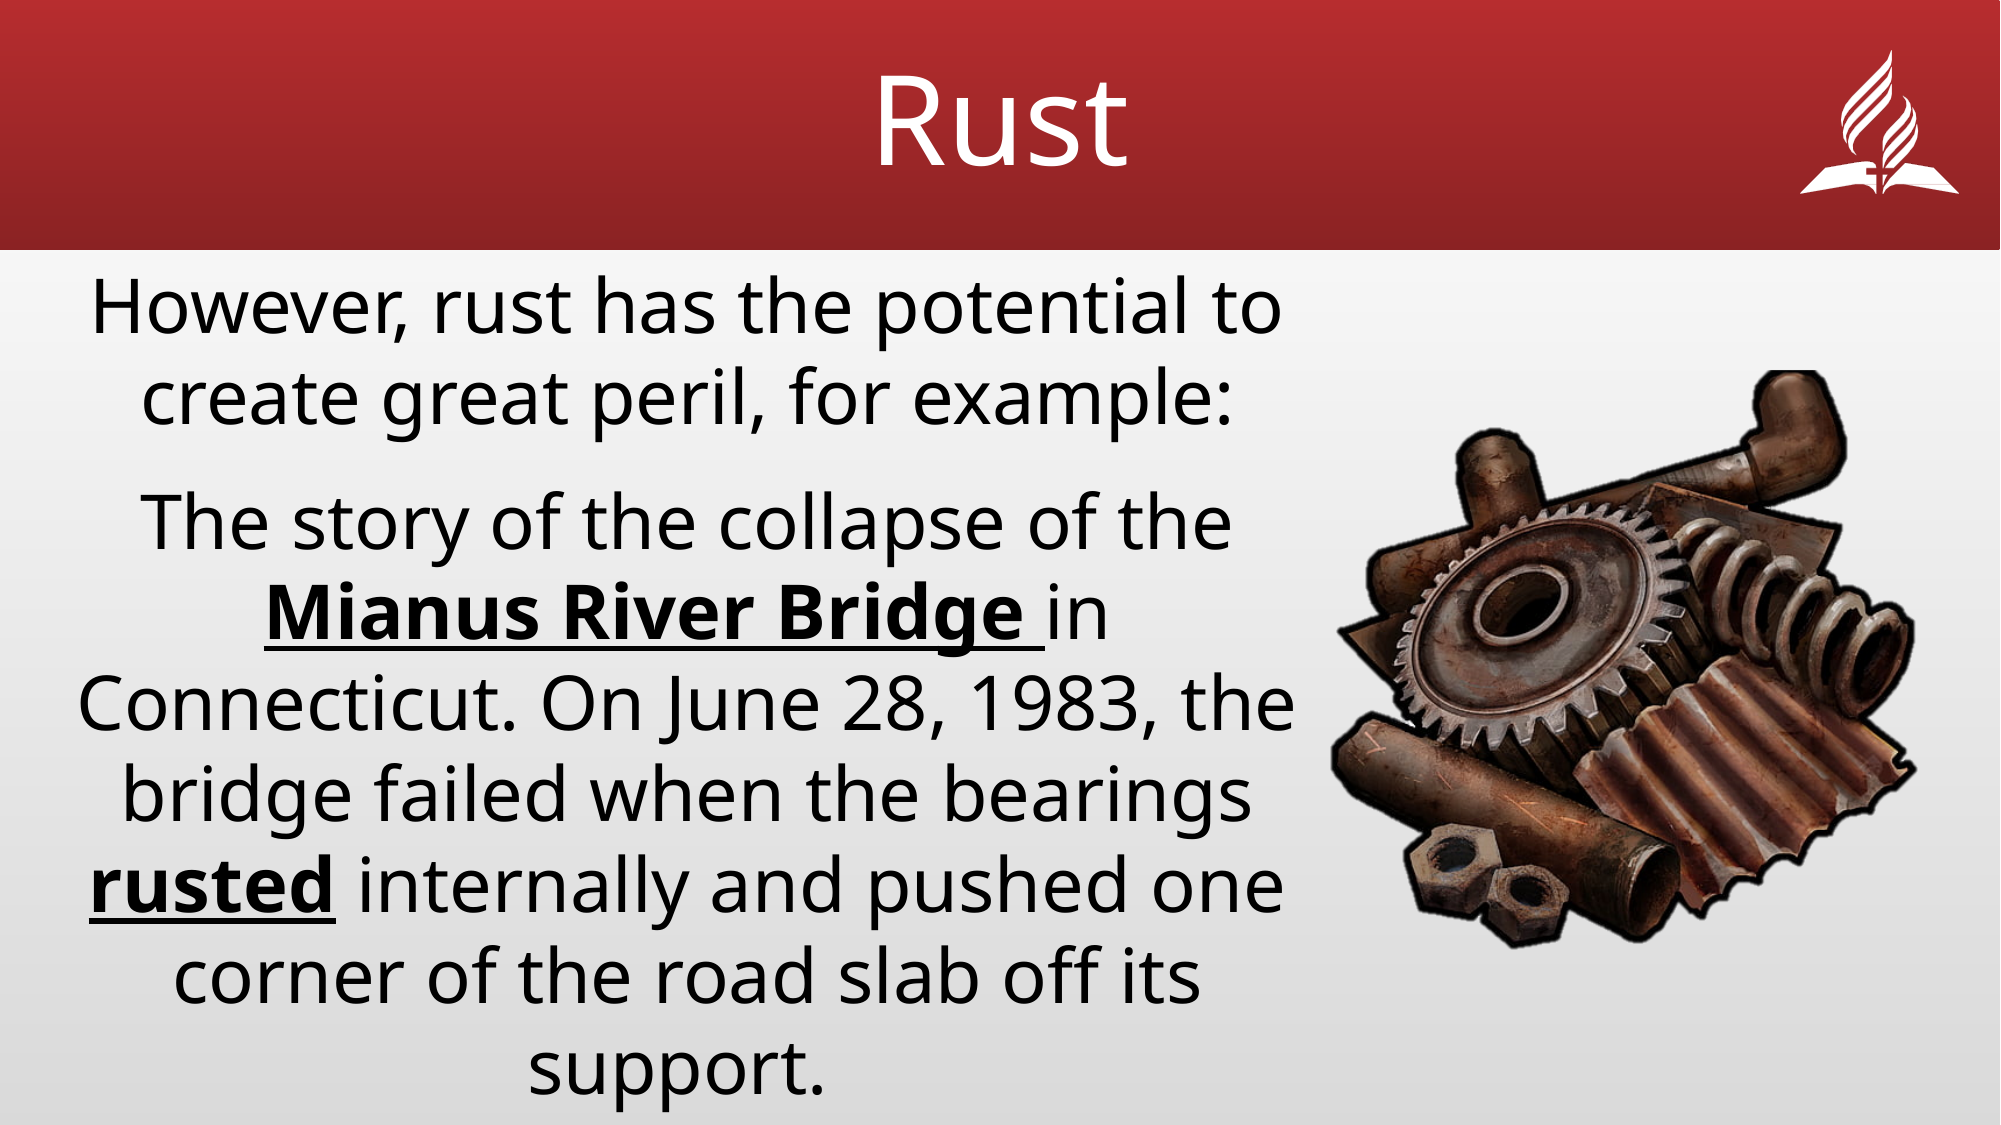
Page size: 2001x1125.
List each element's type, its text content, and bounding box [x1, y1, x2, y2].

picture [1199, 362, 2000, 958]
list However, rust has the potential to create great peril, for example: The story of the collapse of the Mianus River Bridge in Connecticut. On June 28, 1983, the bridge failed when the bearings rusted internally and pushed one corner of the road slab off its support. [50, 249, 1325, 1125]
picture [1799, 50, 1960, 194]
title Rust [174, 16, 1825, 234]
